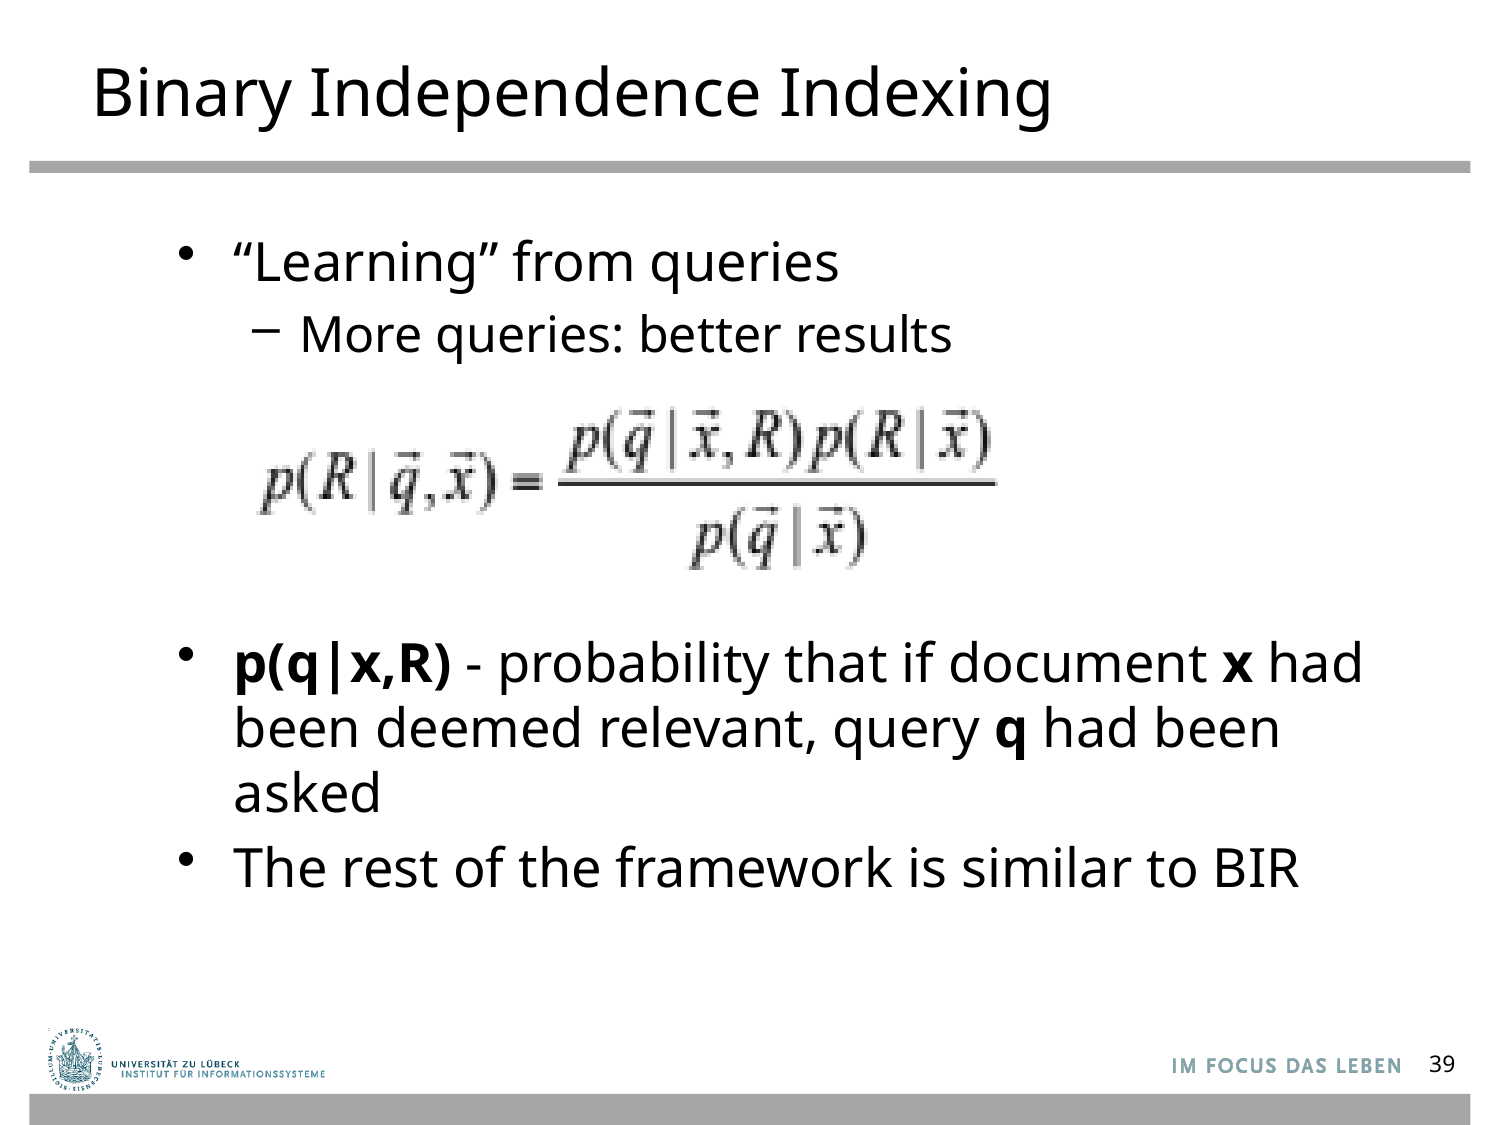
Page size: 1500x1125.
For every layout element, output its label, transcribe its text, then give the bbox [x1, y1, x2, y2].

slide_number 39 [1305, 1050, 1471, 1083]
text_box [249, 393, 1003, 575]
picture [1173, 1058, 1305, 1073]
list “Learning” from queries More queries: better results p(q|x,R) - probability that if document x had been deemed relevant, query q had been asked The rest of the framework is similar to BIR [162, 219, 1438, 1045]
title Binary Independence Indexing [76, 42, 1427, 126]
